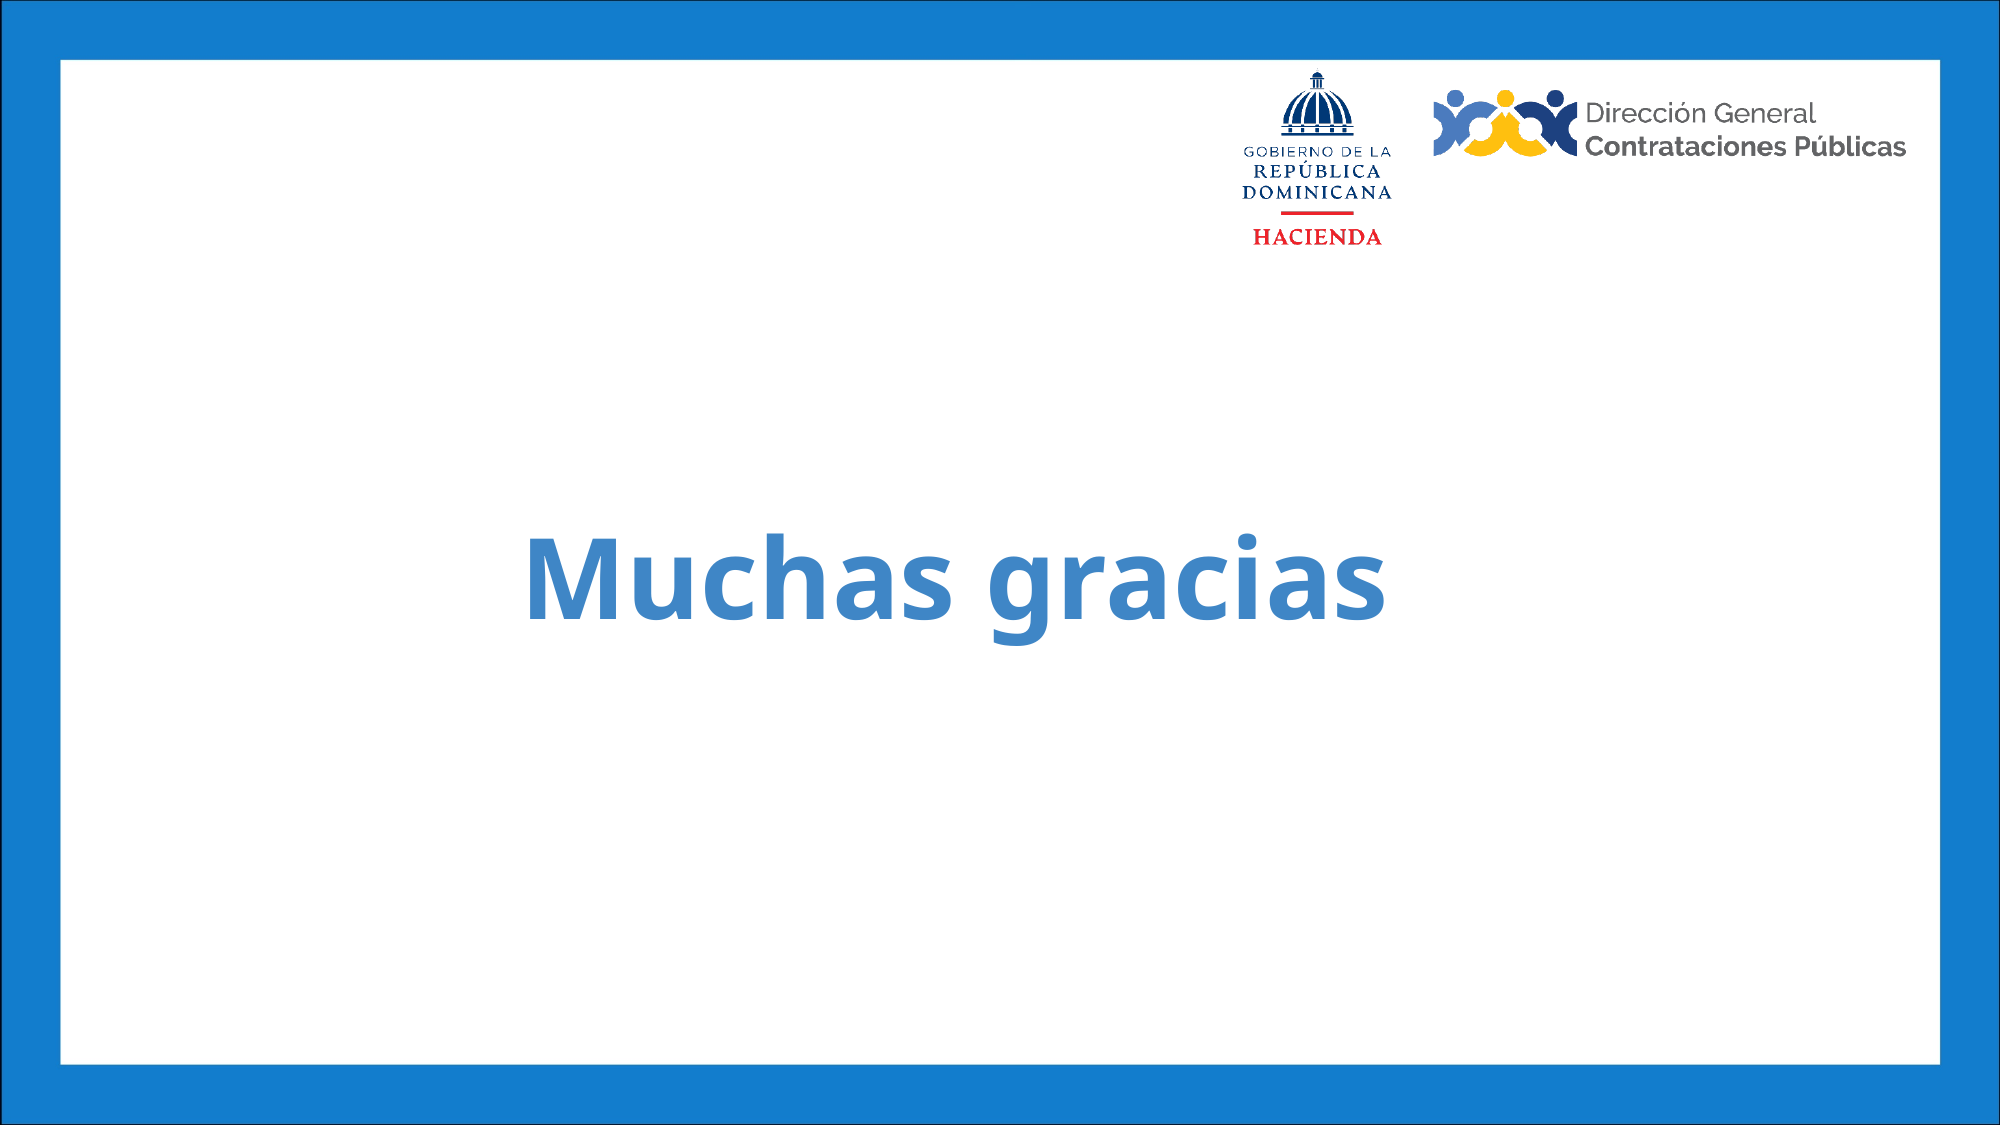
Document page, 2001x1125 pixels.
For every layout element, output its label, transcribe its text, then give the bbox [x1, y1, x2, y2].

picture [0, 0, 2000, 1125]
text_box Muchas gracias [301, 499, 1639, 650]
